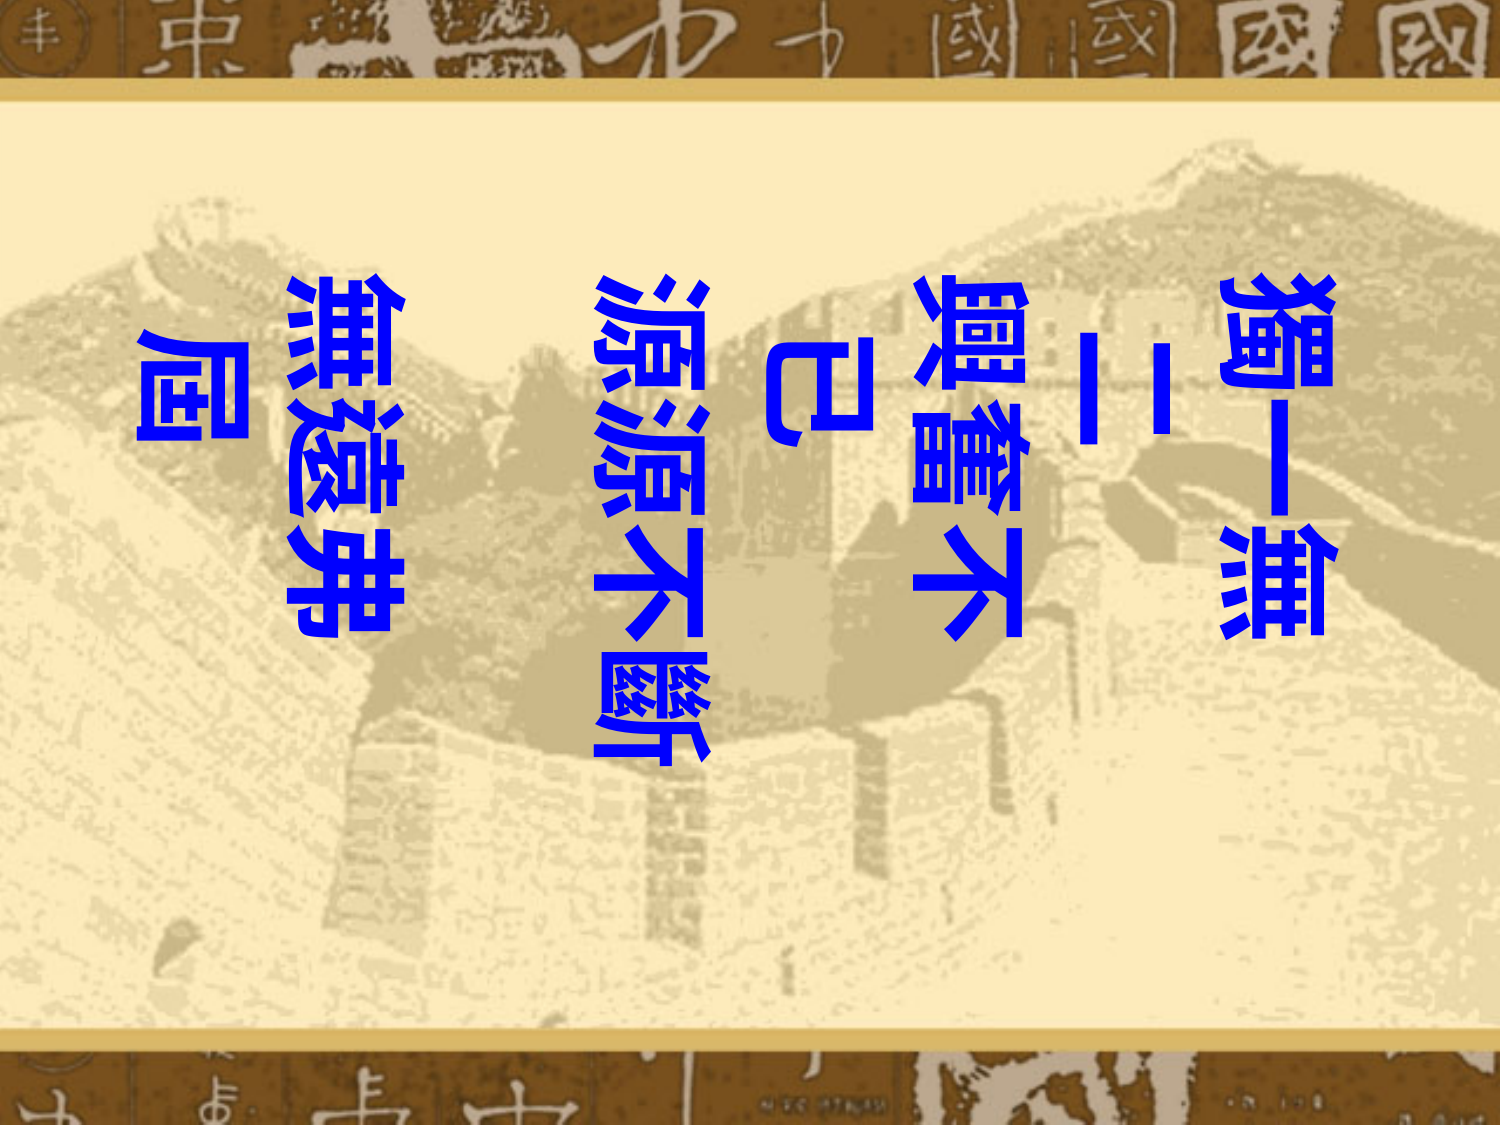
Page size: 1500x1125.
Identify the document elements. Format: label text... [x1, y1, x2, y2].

text_box 興奮不已 [856, 255, 1057, 776]
text_box 源源不斷 [537, 255, 739, 799]
text_box 獨一無二 [1163, 255, 1365, 776]
picture [0, 0, 1500, 1125]
text_box 無遠弗屆 [230, 255, 432, 776]
